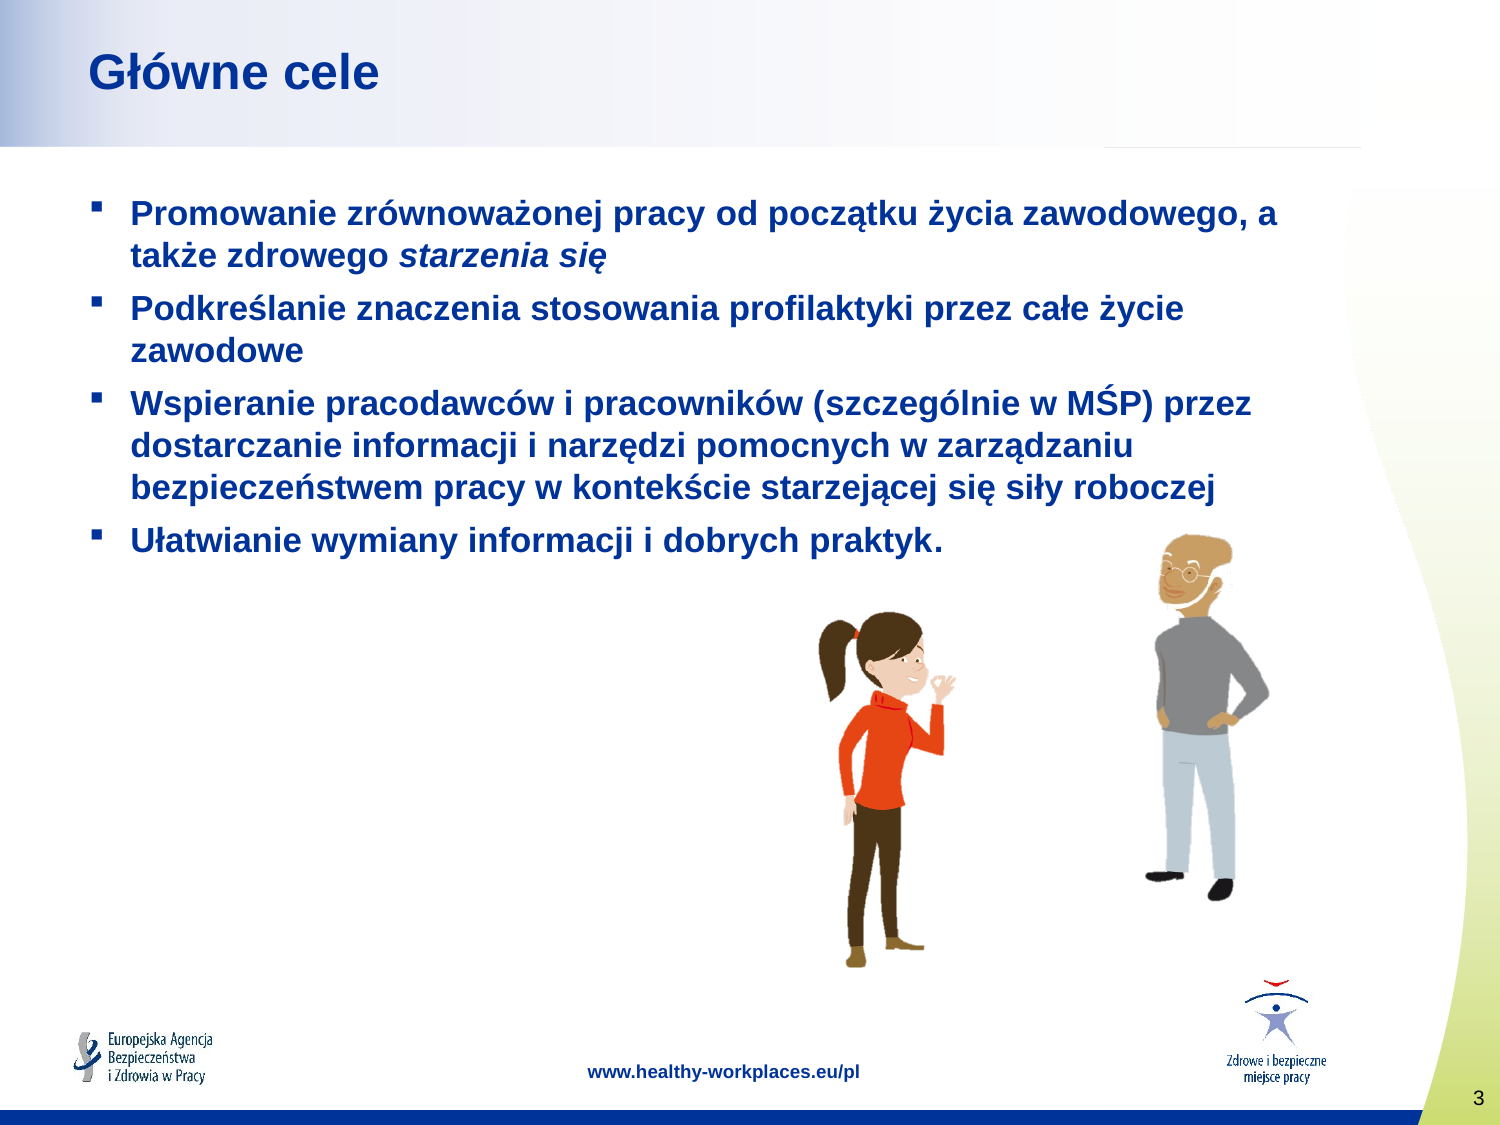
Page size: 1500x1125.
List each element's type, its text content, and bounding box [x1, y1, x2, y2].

picture [0, 0, 1500, 1125]
title Główne cele [73, 29, 1314, 110]
list Promowanie zrównoważonej pracy od początku życia zawodowego, a także zdrowego starzenia się Podkreślanie znaczenia stosowania profilaktyki przez całe życie zawodowe Wspieranie pracodawców i pracowników (szczególnie w MŚP) przez dostarczanie informacji i narzędzi pomocnych w zarządzaniu bezpieczeństwem pracy w kontekście starzejącej się siły roboczej Ułatwianie wymiany informacji i dobrych praktyk. [73, 183, 1314, 575]
